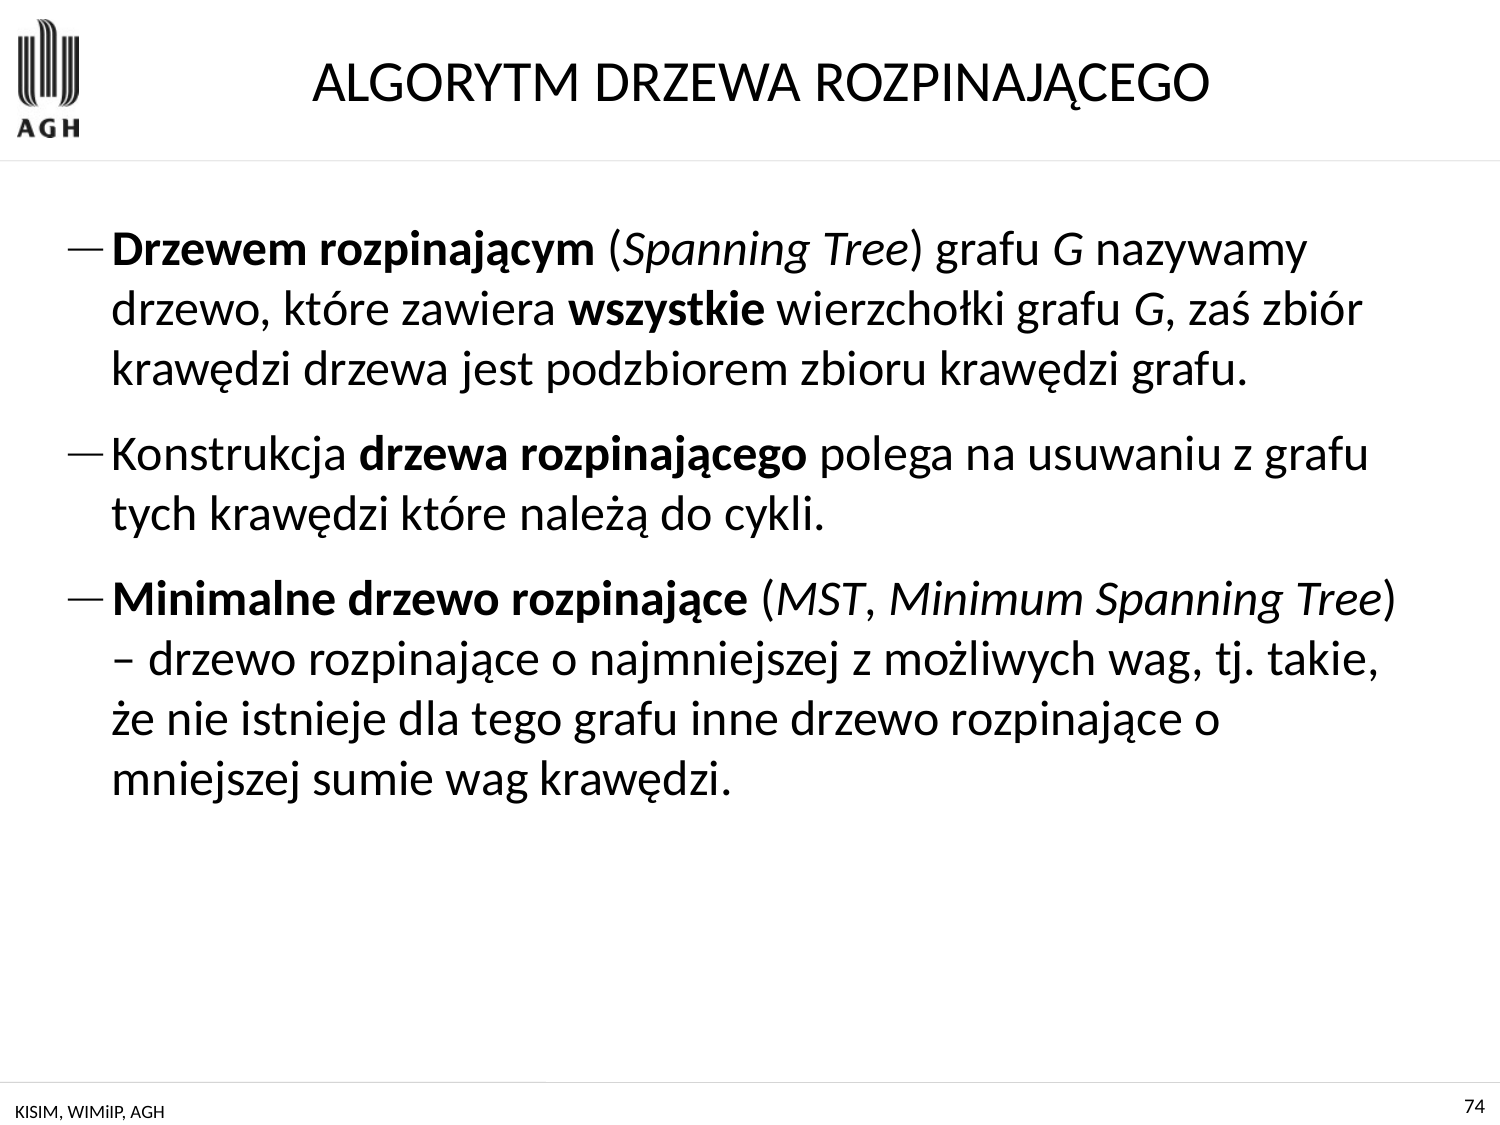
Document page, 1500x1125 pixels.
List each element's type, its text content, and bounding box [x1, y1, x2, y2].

footer KISIM, WIMiIP, AGH [0, 1092, 476, 1125]
title ALGORYTM DRZEWA ROZPINAJĄCEGO [147, 30, 1377, 126]
list Drzewem rozpinającym (Spanning Tree) grafu G nazywamy drzewo, które zawiera wszystkie wierzchołki grafu G, zaś zbiór krawędzi drzewa jest podzbiorem zbioru krawędzi grafu. Konstrukcja drzewa rozpinającego polega na usuwaniu z grafu tych krawędzi które należą do cykli. Minimalne drzewo rozpinające (MST, Minimum Spanning Tree) – drzewo rozpinające o najmniejszej z możliwych wag, tj. takie, że nie istnieje dla tego grafu inne drzewo rozpinające o mniejszej sumie wag krawędzi. [52, 207, 1428, 1048]
picture [17, 19, 79, 138]
